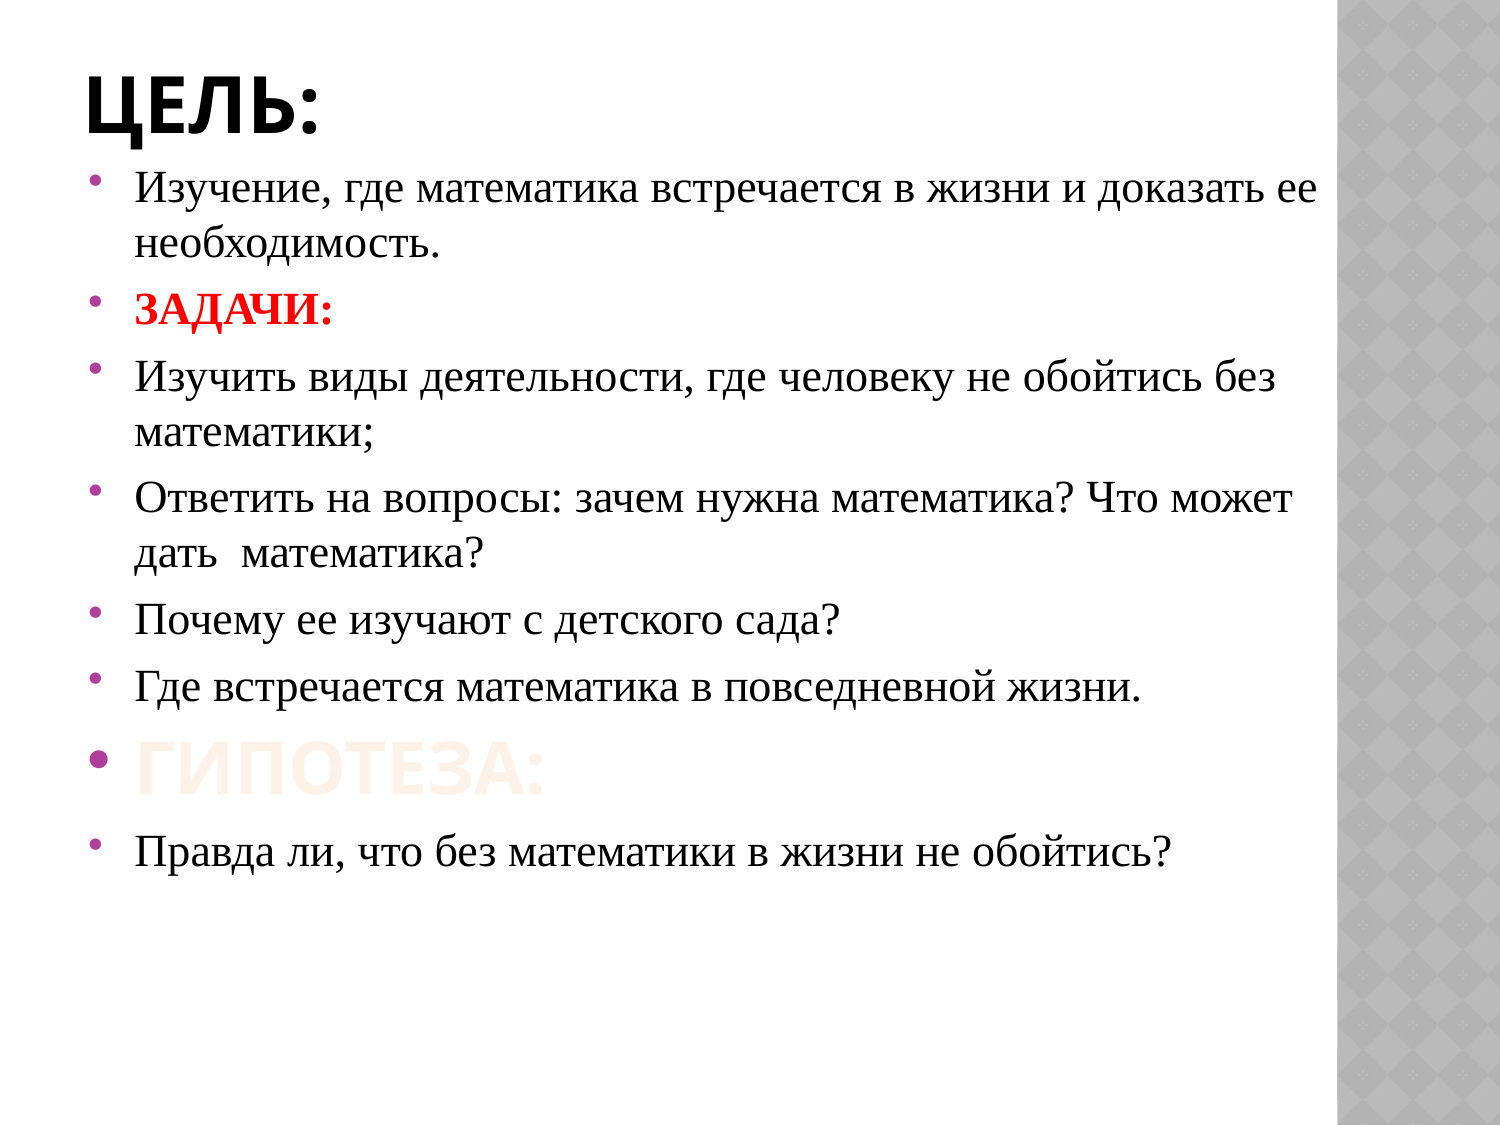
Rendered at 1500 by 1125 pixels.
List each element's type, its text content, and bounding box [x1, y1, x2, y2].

list Изучение, где математика встречается в жизни и доказать ее необходимость. ЗАДАЧИ: Изучить виды деятельности, где человеку не обойтись без математики; Ответить на вопросы: зачем нужна математика? Что может дать математика? Почему ее изучают с детского сада? Где встречается математика в повседневной жизни. Гипотеза: Правда ли, что без математики в жизни не обойтись? [75, 149, 1388, 1059]
title Цель: [75, 52, 1263, 149]
